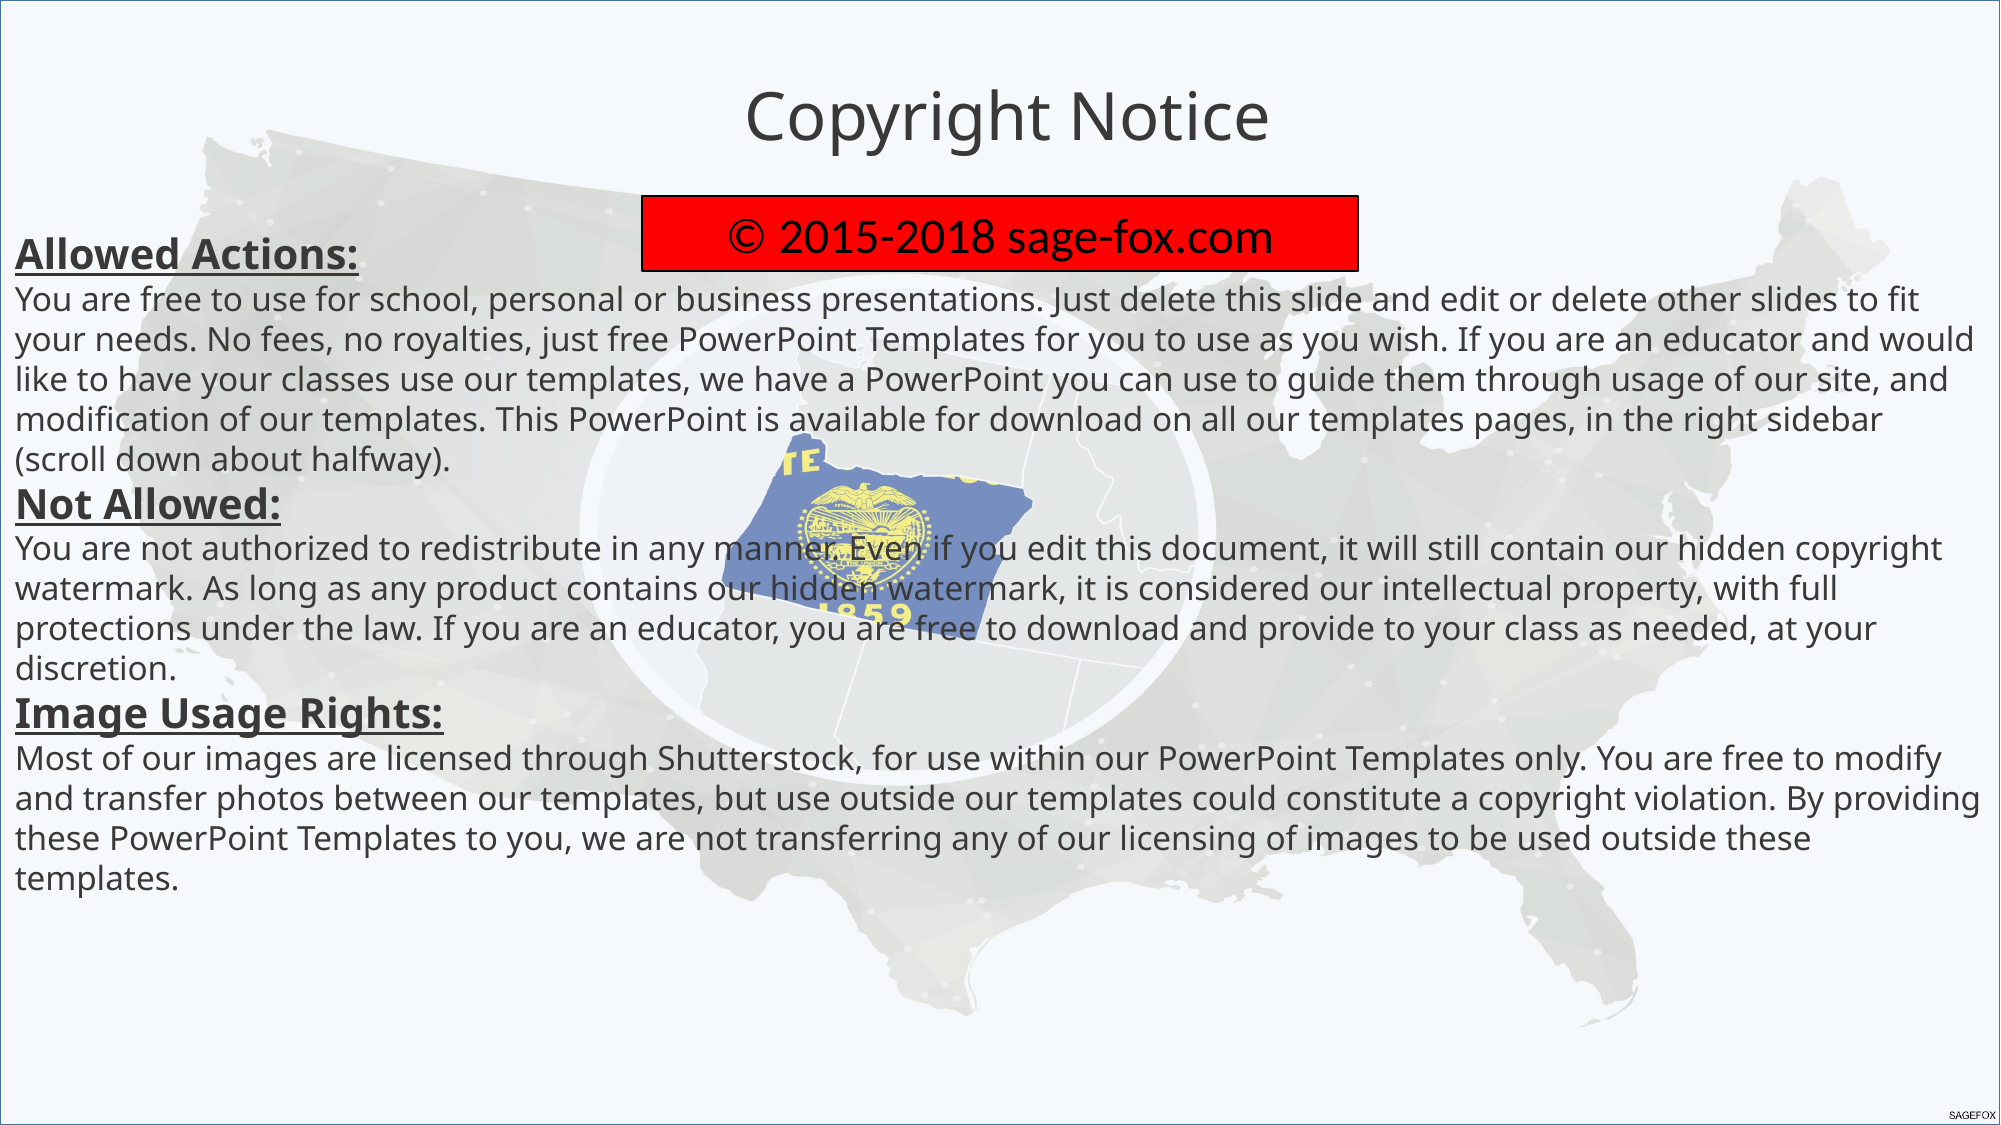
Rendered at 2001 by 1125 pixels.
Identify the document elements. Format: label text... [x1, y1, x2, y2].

title Copyright Notice [493, 60, 1524, 178]
text_box © 2015-2018 sage-fox.com [641, 196, 1358, 272]
text_box Allowed Actions: You are free to use for school, personal or business presentations. Just delete this slide and edit or delete other slides to fit your needs. No fees, no royalties, just free PowerPoint Templates for you to use as you wish. If you are an educator and would like to have your classes use our templates, we have a PowerPoint you can use to guide them through usage of our site, and modification of our templates. This PowerPoint is available for download on all our templates pages, in the right sidebar (scroll down about halfway). Not Allowed: You are not authorized to redistribute in any manner. Even if you edit this document, it will still contain our hidden copyright watermark. As long as any product contains our hidden watermark, it is considered our intellectual property, with full protections under the law. If you are an educator, you are free to download and provide to your class as needed, at your discretion. Image Usage Rights: Most of our images are licensed through Shutterstock, for use within our PowerPoint Templates only. You are free to modify and transfer photos between our templates, but use outside our templates could constitute a copyright violation. By providing these PowerPoint Templates to you, we are not transferring any of our licensing of images to be used outside these templates. [0, 0, 2000, 1125]
